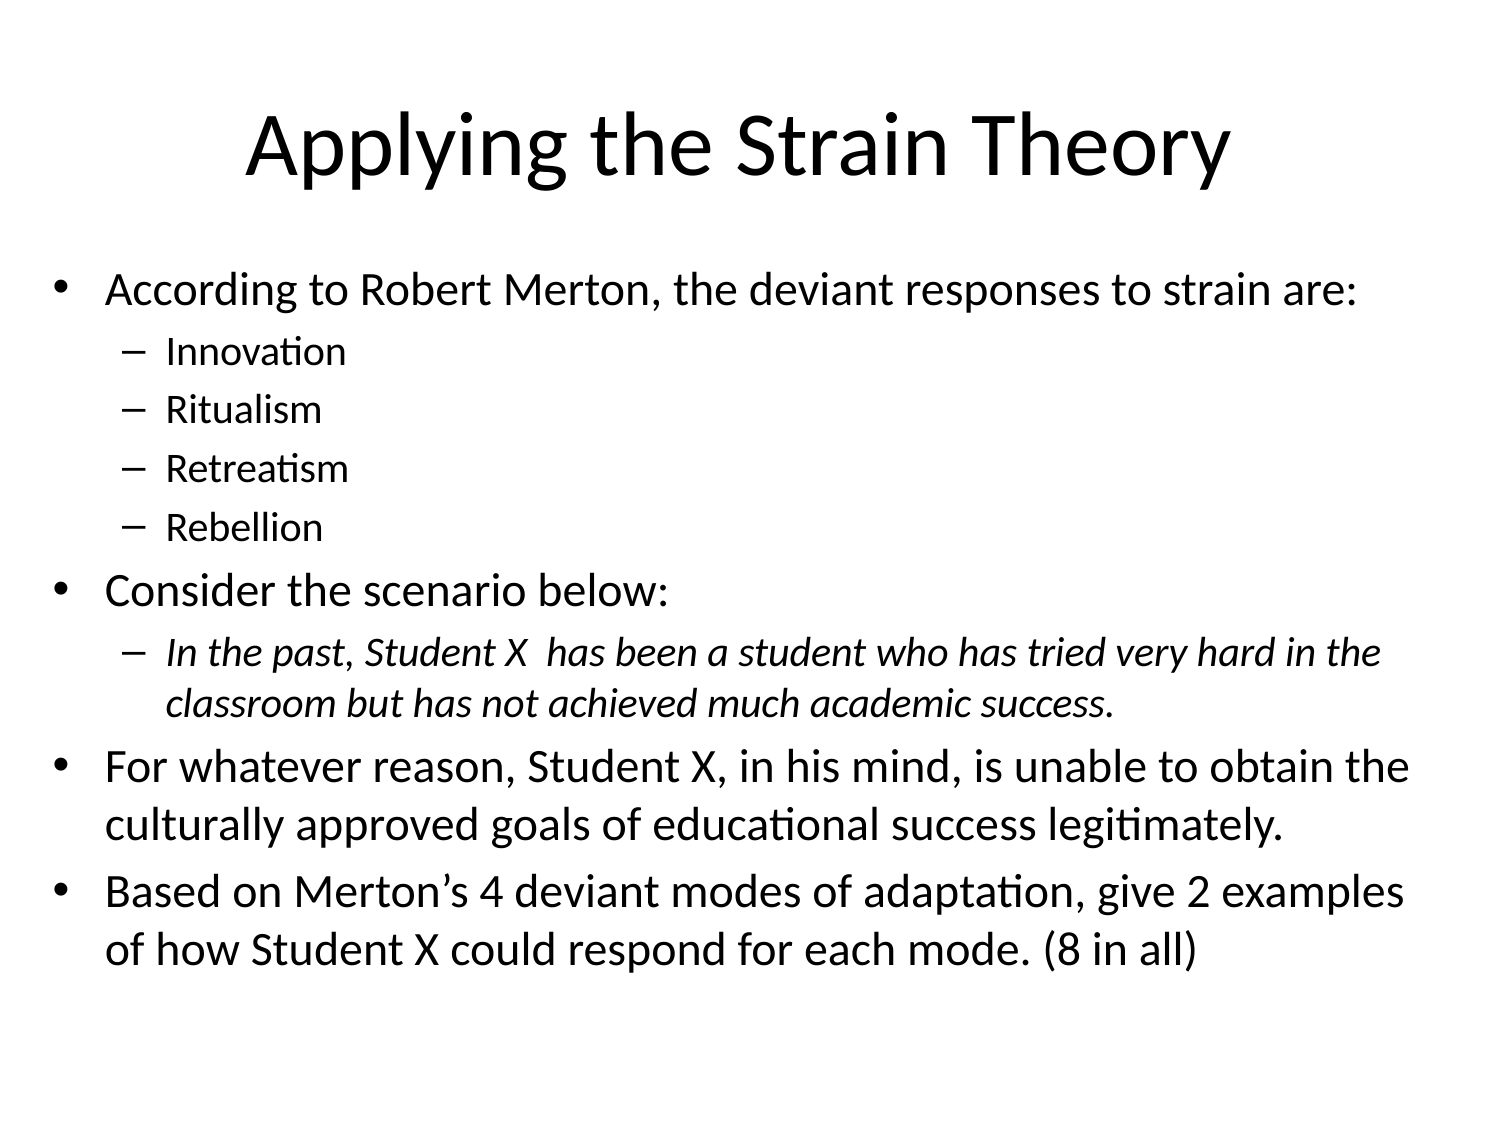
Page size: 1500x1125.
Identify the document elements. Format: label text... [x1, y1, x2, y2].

title Applying the Strain Theory [75, 45, 1425, 233]
list According to Robert Merton, the deviant responses to strain are: Innovation Ritualism Retreatism Rebellion Consider the scenario below: In the past, Student X has been a student who has tried very hard in the classroom but has not achieved much academic success. For whatever reason, Student X, in his mind, is unable to obtain the culturally approved goals of educational success legitimately. Based on Merton’s 4 deviant modes of adaptation, give 2 examples of how Student X could respond for each mode. (8 in all) [37, 249, 1450, 1088]
